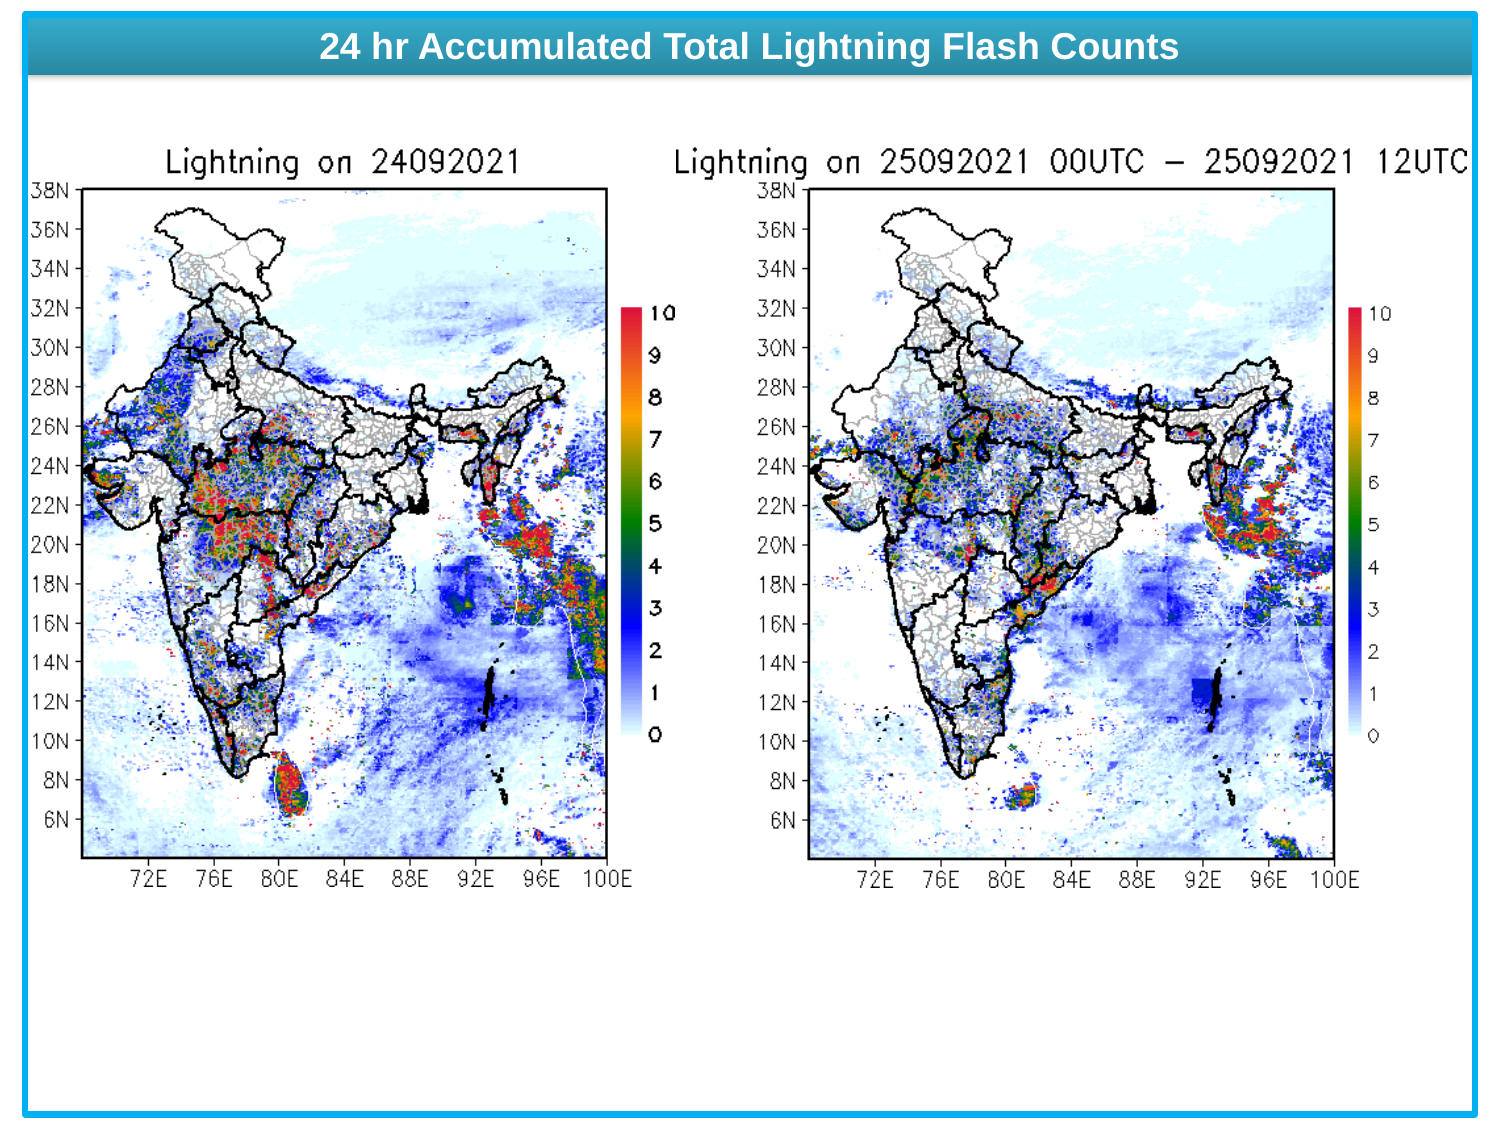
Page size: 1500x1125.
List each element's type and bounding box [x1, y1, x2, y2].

text_box [23, 12, 1477, 1116]
picture [31, 147, 1467, 888]
